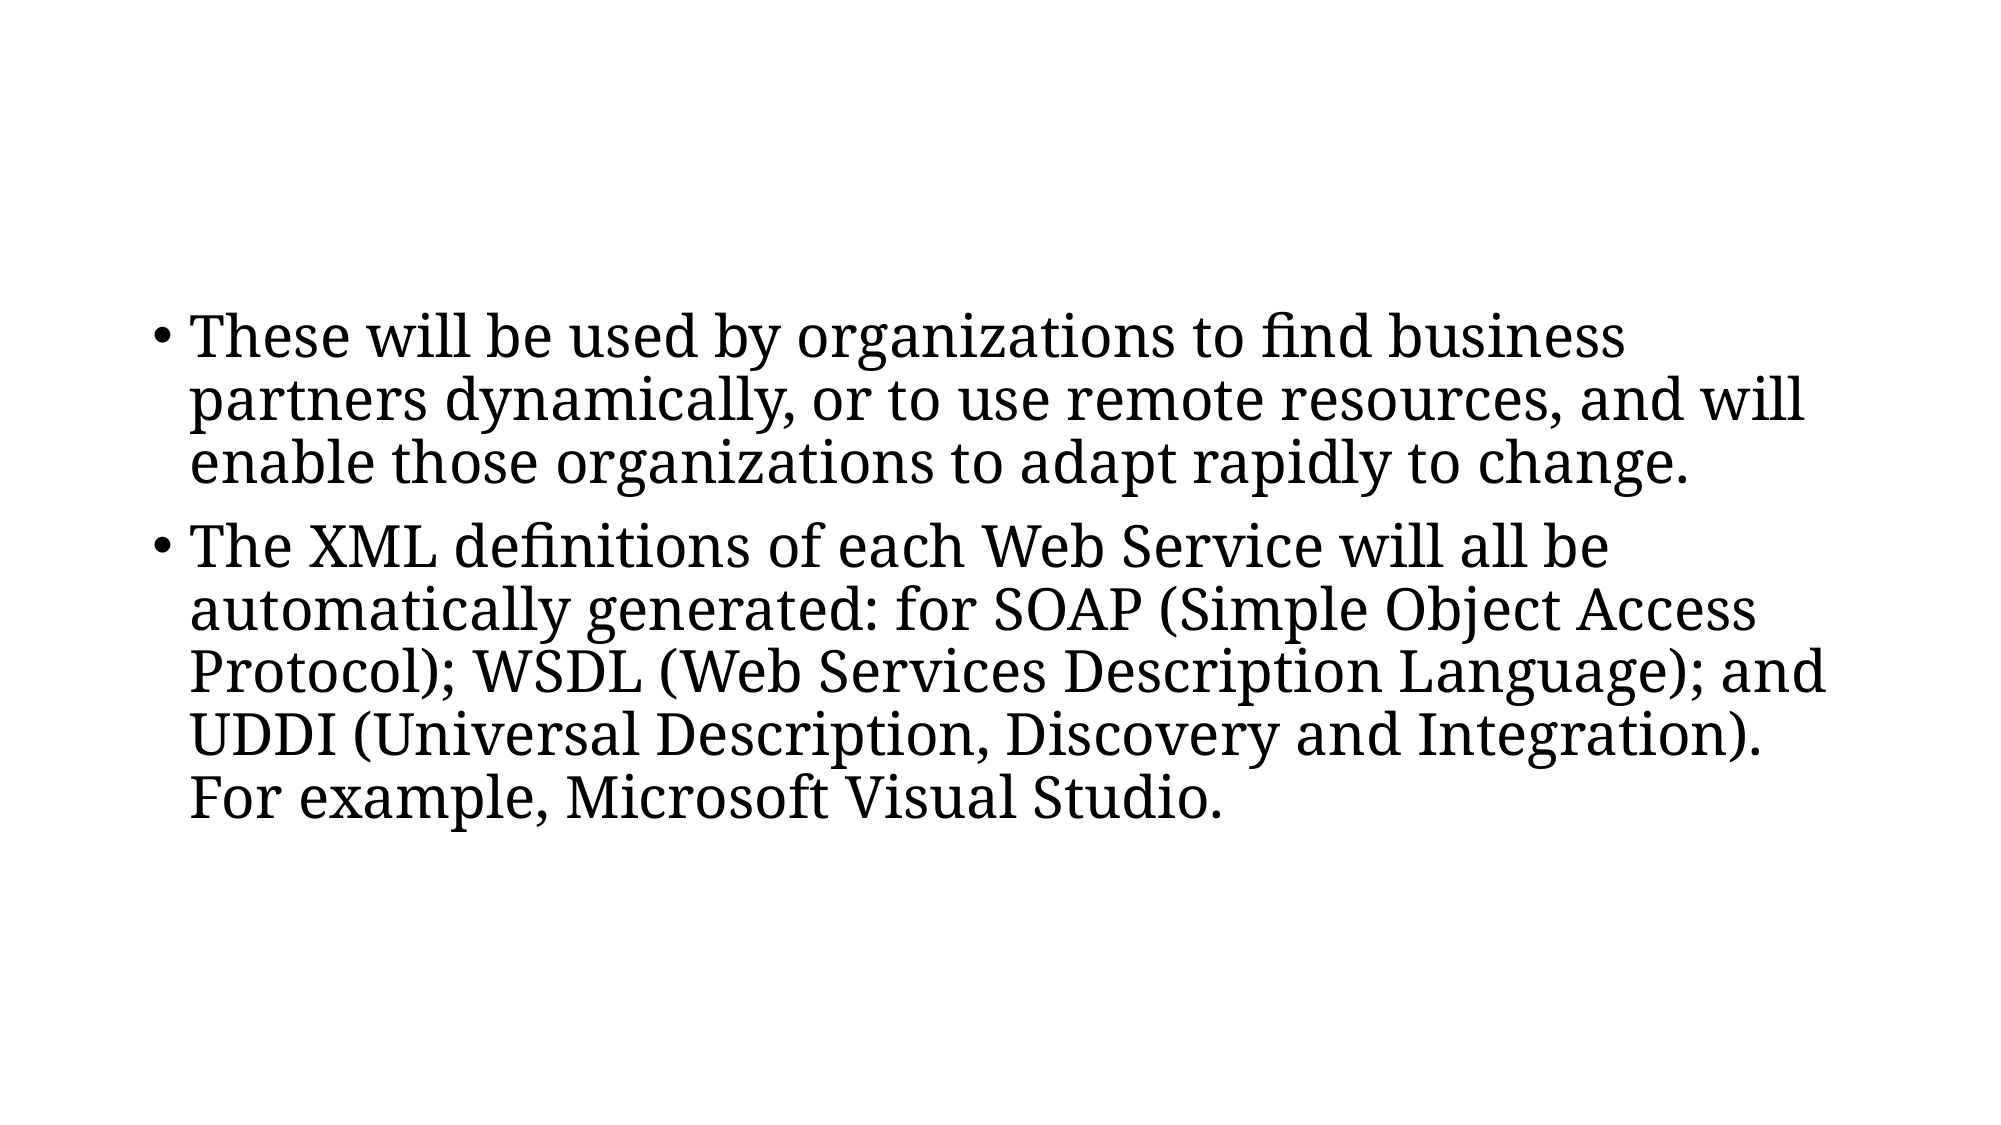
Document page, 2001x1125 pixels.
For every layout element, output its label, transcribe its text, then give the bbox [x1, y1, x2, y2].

list These will be used by organizations to find business partners dynamically, or to use remote resources, and will enable those organizations to adapt rapidly to change. The XML definitions of each Web Service will all be automatically generated: for SOAP (Simple Object Access Protocol); WSDL (Web Services Description Language); and UDDI (Universal Description, Discovery and Integration). For example, Microsoft Visual Studio. [137, 299, 1863, 1014]
